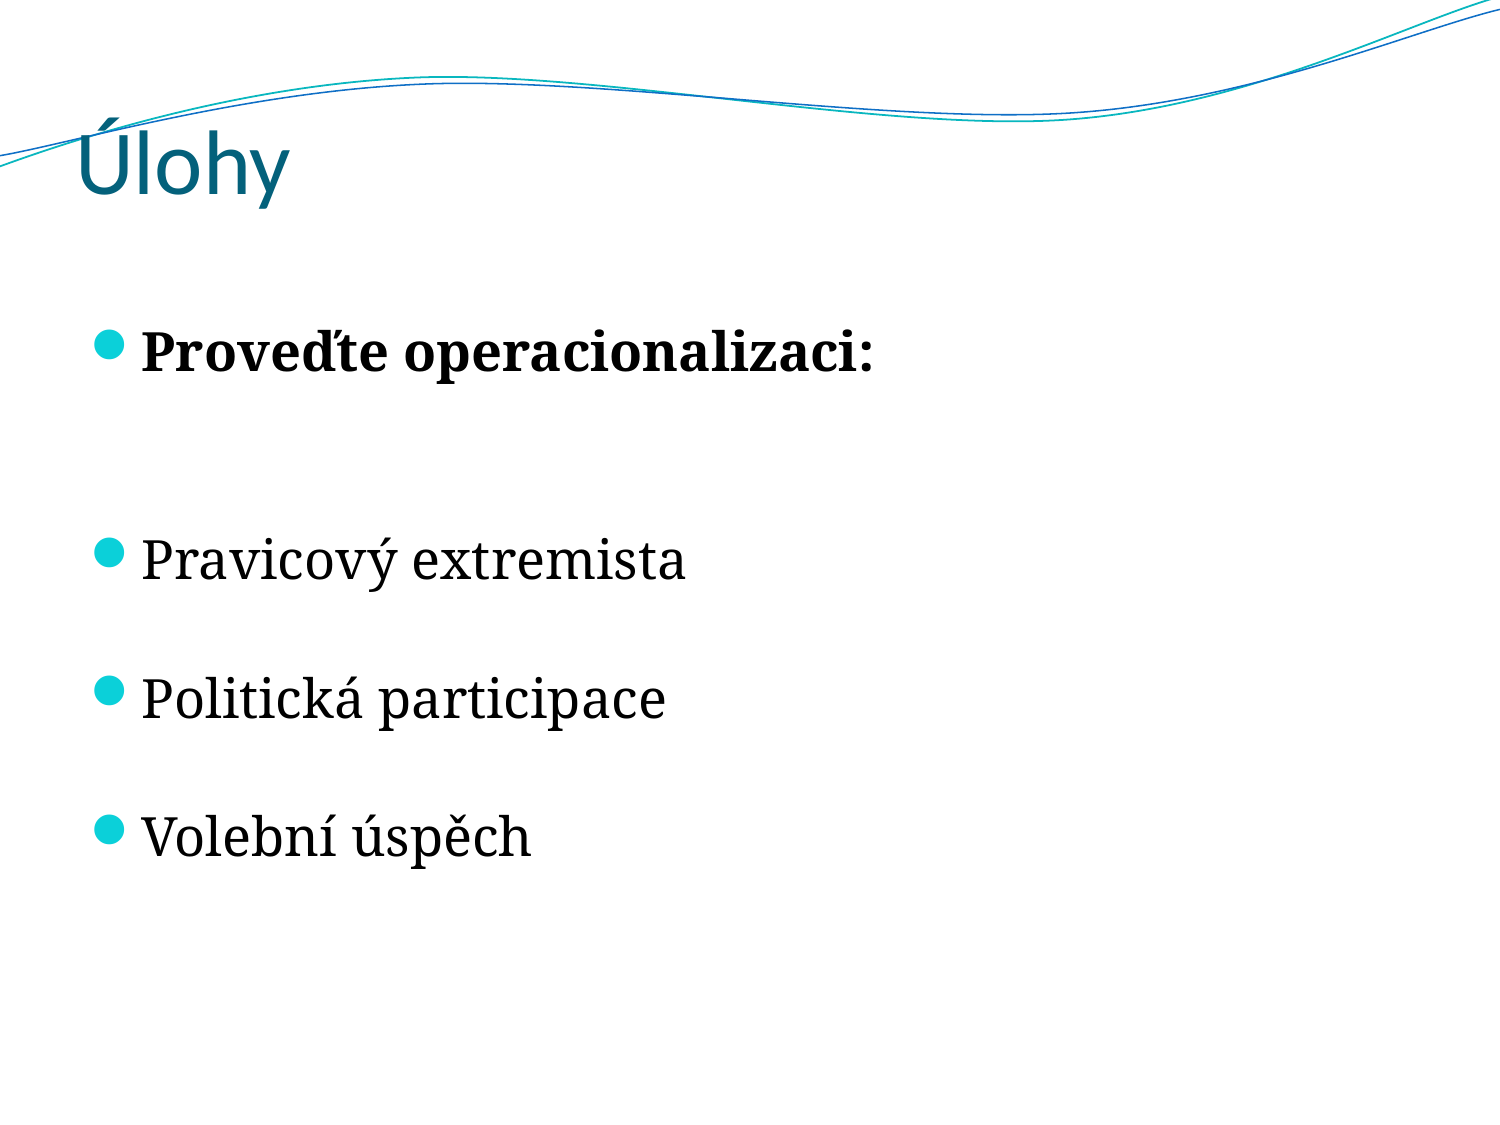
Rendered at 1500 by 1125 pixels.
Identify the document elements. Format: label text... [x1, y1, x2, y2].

list Proveďte operacionalizaci: Pravicový extremista Politická participace Volební úspěch [74, 317, 1426, 1038]
title Úlohy [74, 24, 1426, 213]
